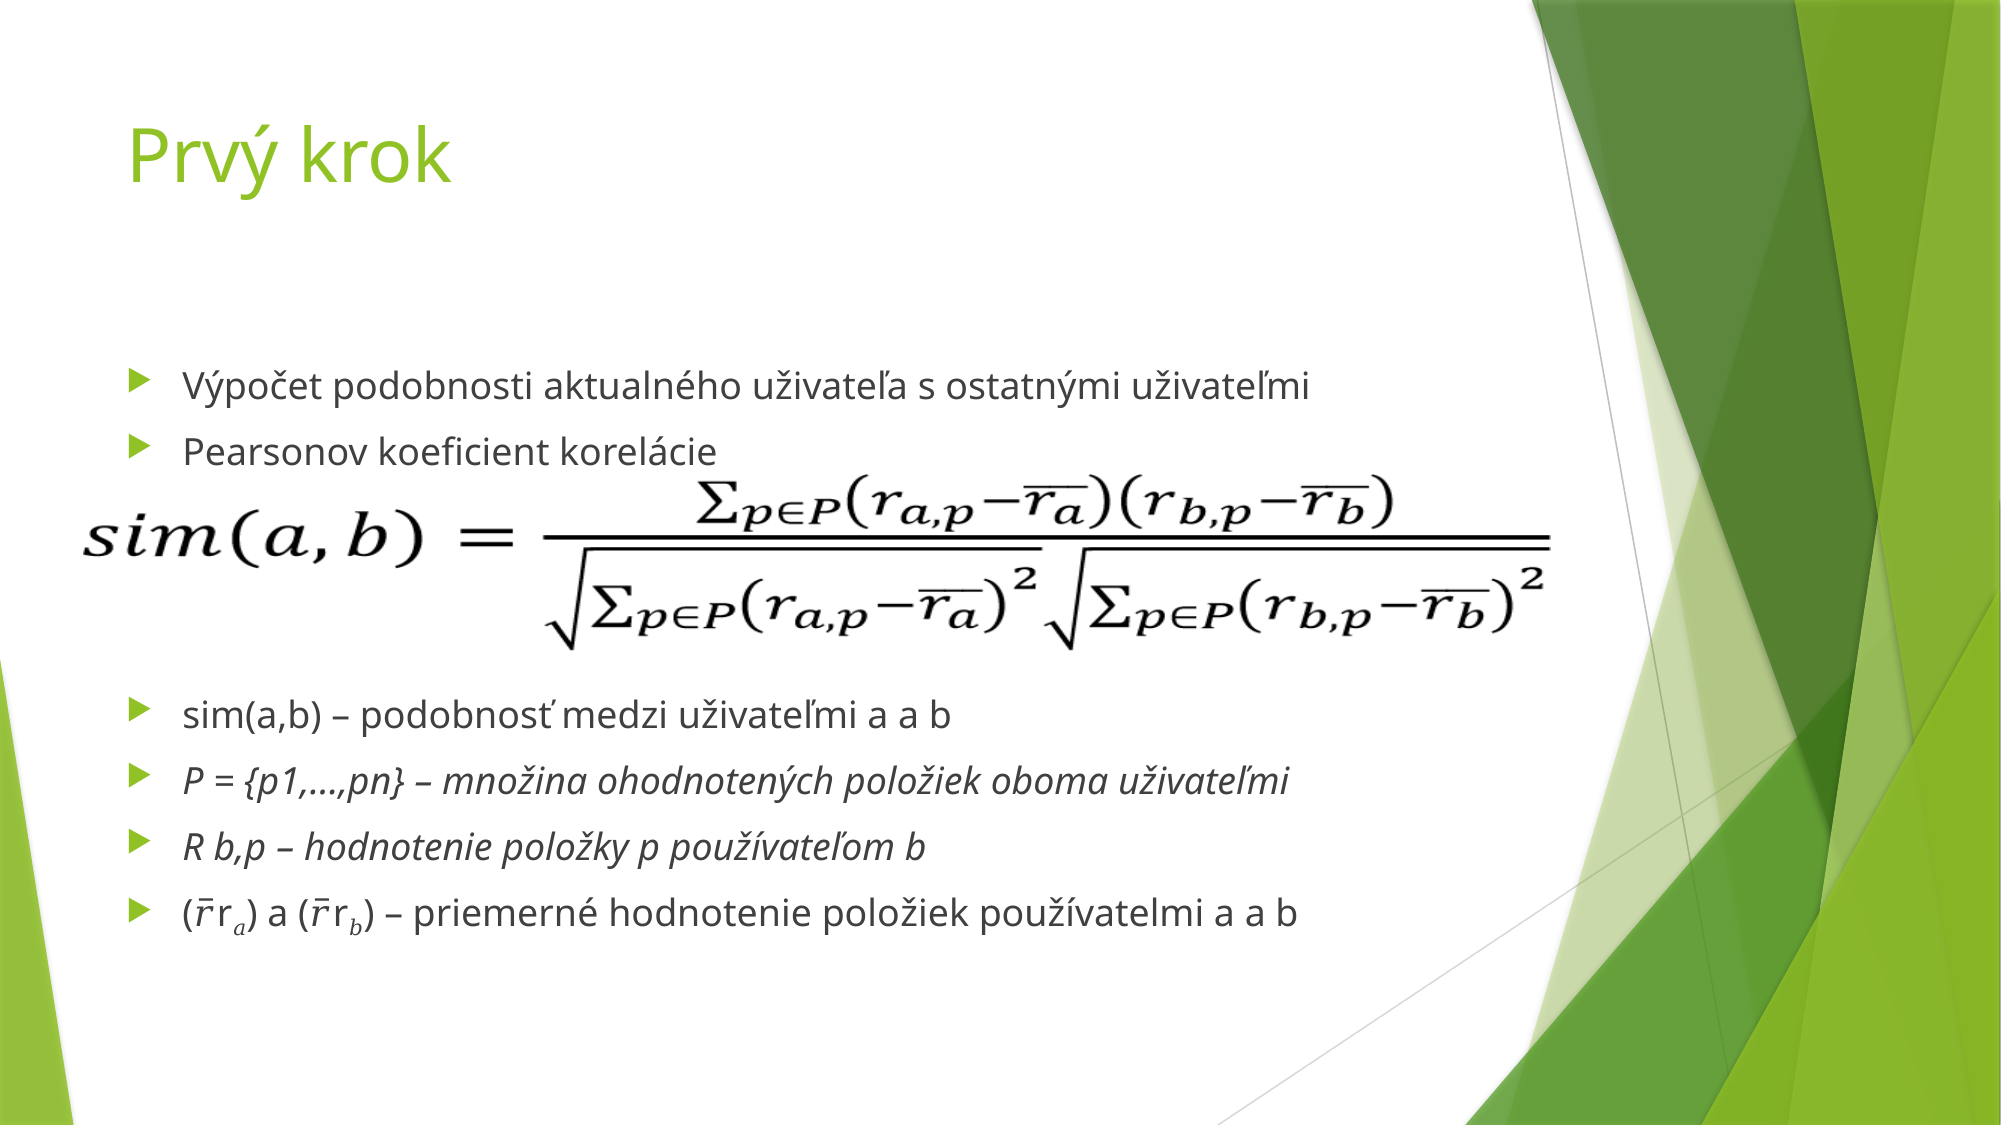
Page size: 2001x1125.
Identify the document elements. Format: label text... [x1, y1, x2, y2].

picture [81, 473, 1551, 652]
title Prvý krok [111, 99, 1522, 317]
list Výpočet podobnosti aktualného uživateľa s ostatnými uživateľmi Pearsonov koeficient korelácie sim(a,b) – podobnosť medzi uživateľmi a a b P = {p1,…,pn} – množina ohodnotených položiek oboma uživateľmi R b,p – hodnotenie položky p používateľom b (𝑟̅r𝑎) a (𝑟̅r𝑏) – priemerné hodnotenie položiek používatelmi a a b [111, 354, 1522, 472]
list Výpočet podobnosti aktualného uživateľa s ostatnými uživateľmi Pearsonov koeficient korelácie sim(a,b) – podobnosť medzi uživateľmi a a b P = {p1,…,pn} – množina ohodnotených položiek oboma uživateľmi R b,p – hodnotenie položky p používateľom b (𝑟̅r𝑎) a (𝑟̅r𝑏) – priemerné hodnotenie položiek používatelmi a a b [111, 660, 1522, 992]
